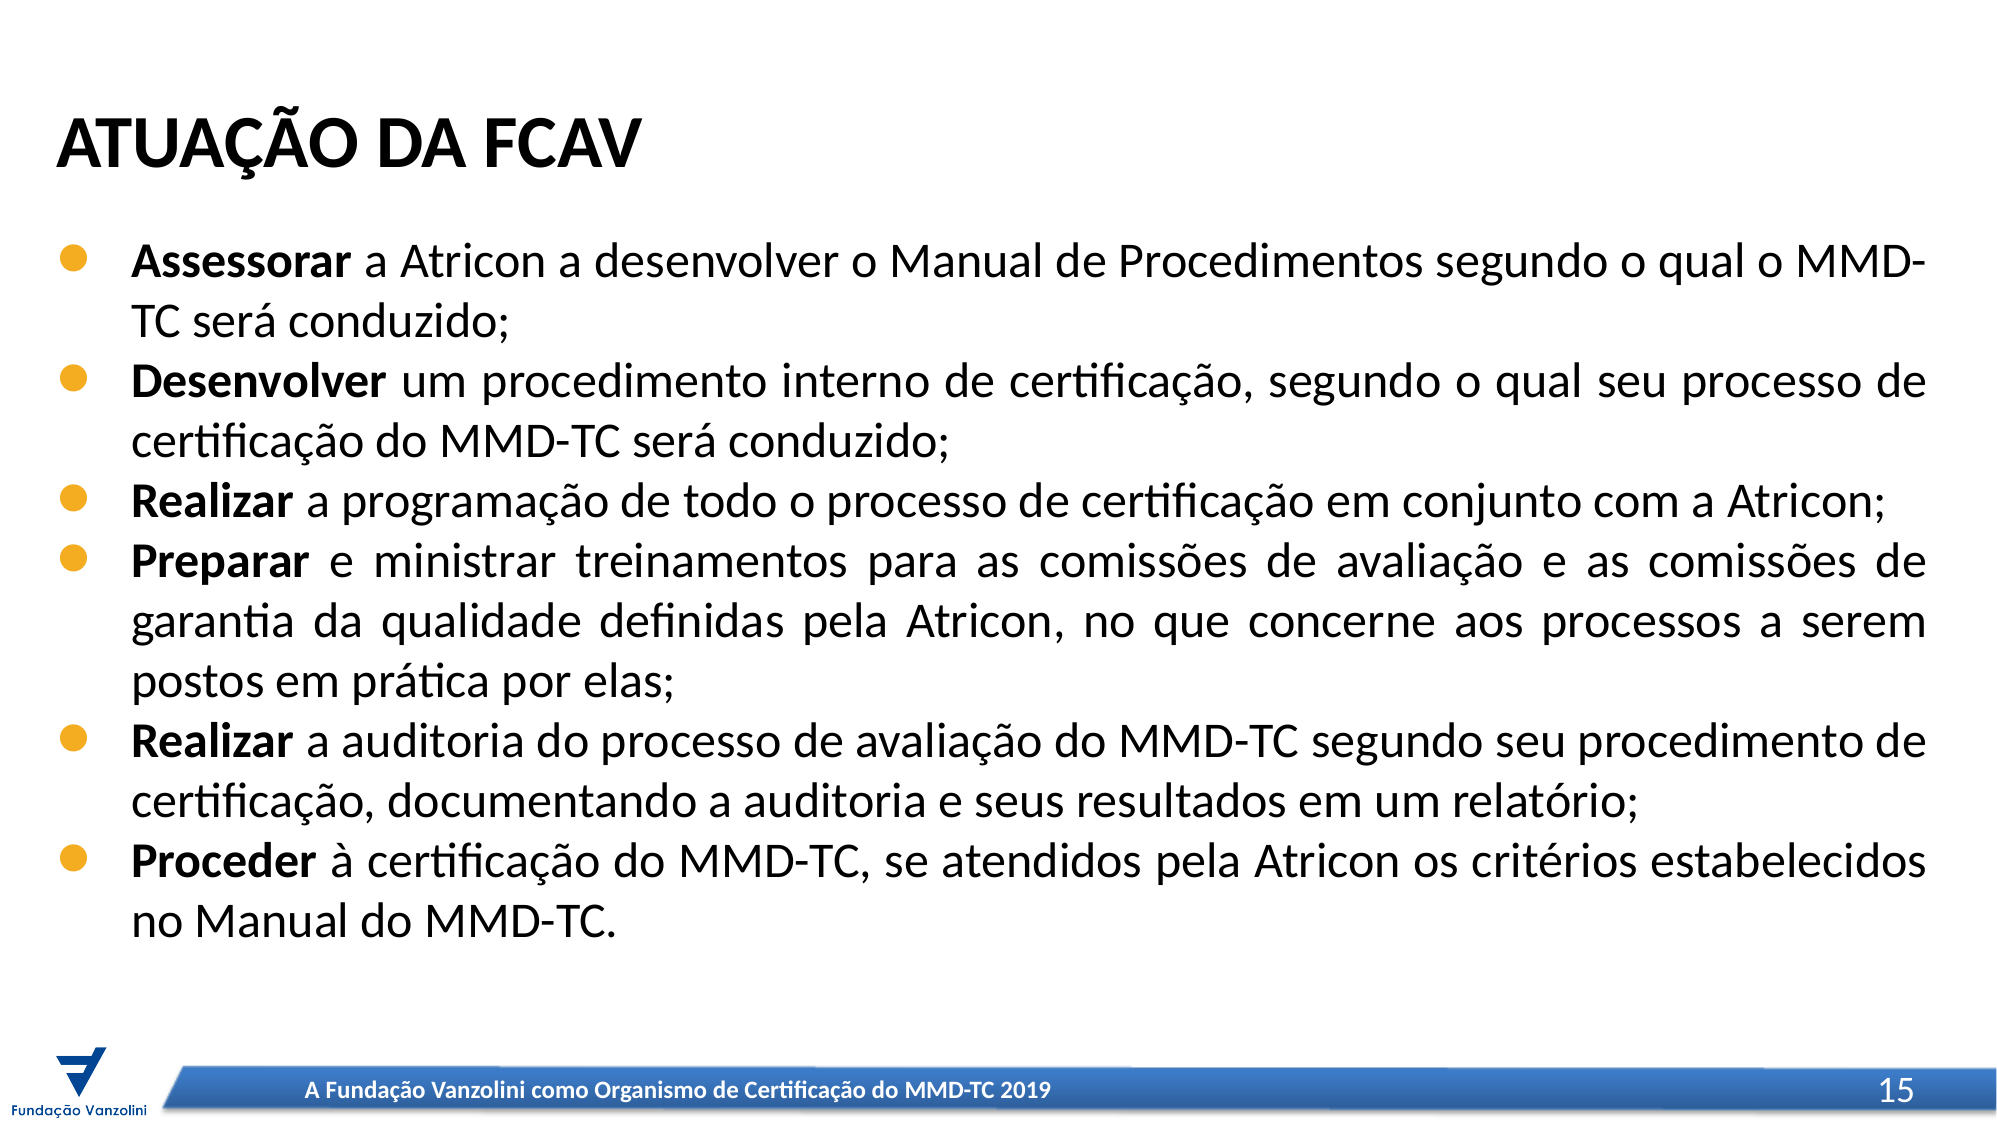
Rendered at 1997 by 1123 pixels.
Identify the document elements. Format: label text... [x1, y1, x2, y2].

text_box ATUAÇÃO DA FCAV Assessorar a Atricon a desenvolver o Manual de Procedimentos segundo o qual o MMD-TC será conduzido; Desenvolver um procedimento interno de certificação, segundo o qual seu processo de certificação do MMD-TC será conduzido; Realizar a programação de todo o processo de certificação em conjunto com a Atricon; Preparar e ministrar treinamentos para as comissões de avaliação e as comissões de garantia da qualidade definidas pela Atricon, no que concerne aos processos a serem postos em prática por elas; Realizar a auditoria do processo de avaliação do MMD-TC segundo seu procedimento de certificação, documentando a auditoria e seus resultados em um relatório; Proceder à certificação do MMD-TC, se atendidos pela Atricon os critérios estabelecidos no Manual do MMD-TC. [41, 64, 1944, 955]
picture [3, 1045, 1997, 1120]
